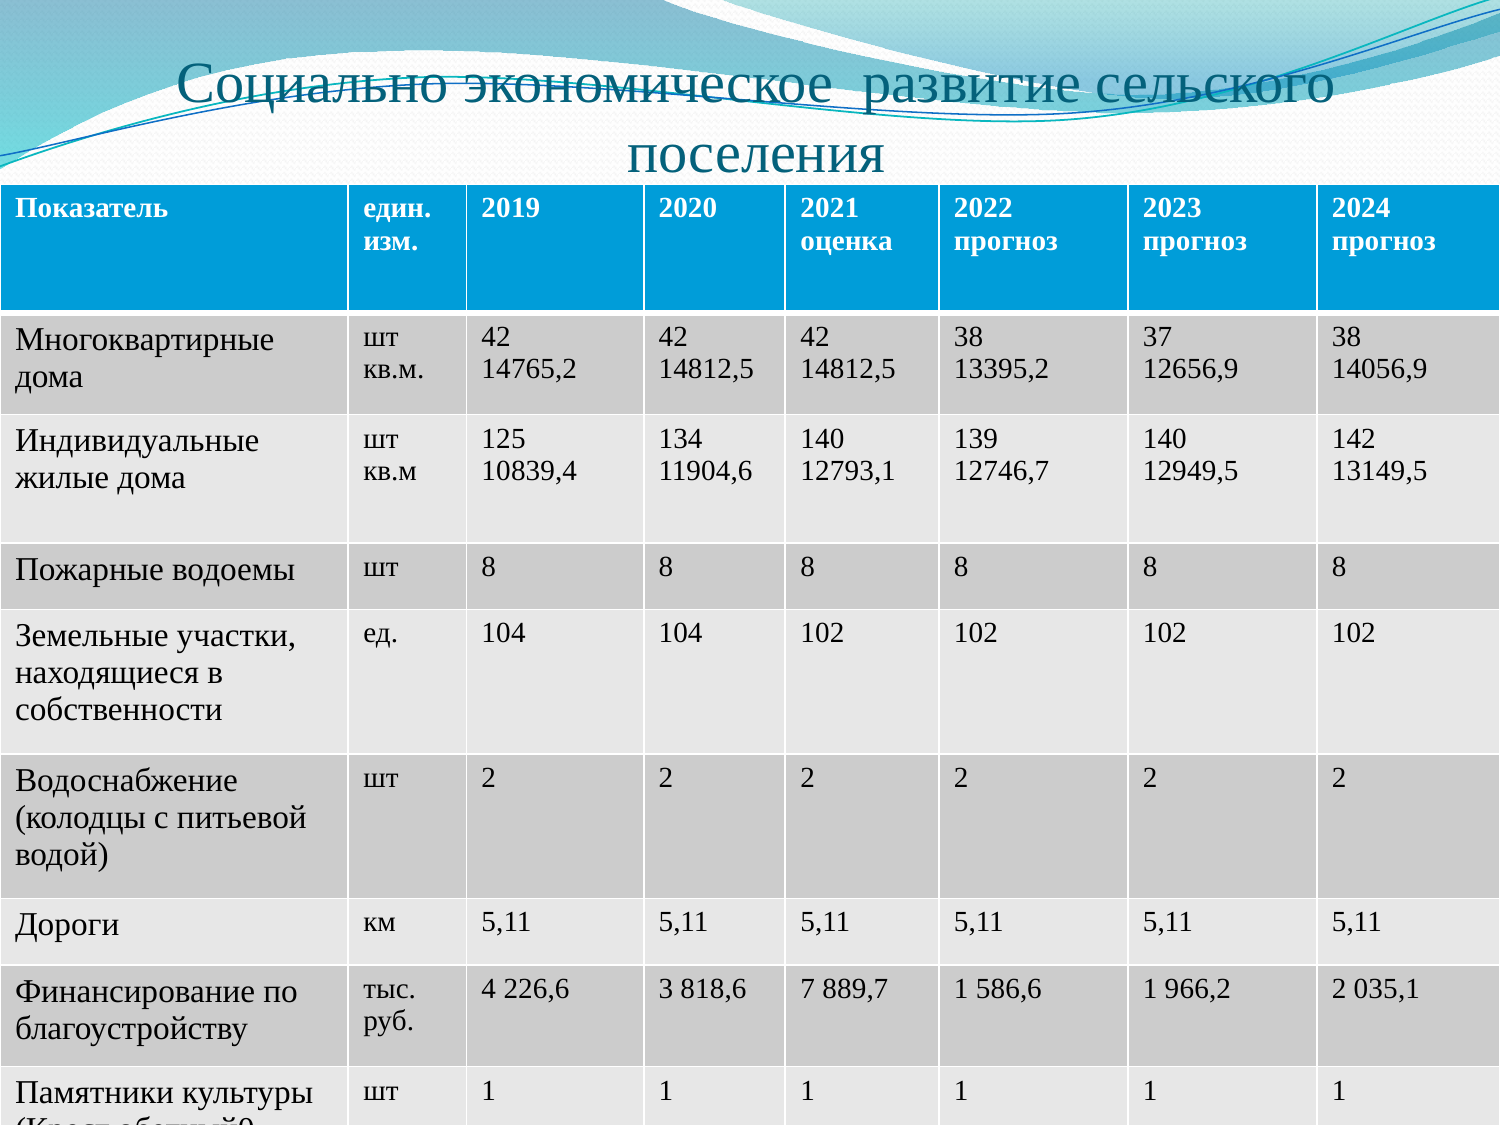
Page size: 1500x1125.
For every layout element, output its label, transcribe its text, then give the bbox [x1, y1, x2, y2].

table_cell шт кв.м. [349, 316, 466, 414]
table_cell 2 [1318, 755, 1499, 898]
table_cell 8 [467, 544, 643, 609]
table_cell 7 889,7 [786, 966, 938, 1066]
table_cell Пожарные водоемы [1, 544, 347, 609]
table_cell 5,11 [645, 899, 784, 964]
table_cell тыс. руб. [349, 966, 466, 1066]
table_cell 2 [786, 755, 938, 898]
table_cell 1 [1129, 1067, 1316, 1125]
table_cell Памятники культуры (Крест обетный0 [1, 1067, 347, 1125]
table_cell 1 [467, 1067, 643, 1125]
table_cell 5,11 [467, 899, 643, 964]
table_cell 3 818,6 [645, 966, 784, 1066]
table_header 2021 оценка [786, 185, 938, 310]
table_cell шт кв.м [349, 415, 466, 542]
table_cell 1 [1318, 1067, 1499, 1125]
table_cell 8 [1129, 544, 1316, 609]
table_cell 1 586,6 [940, 966, 1127, 1066]
table_cell 5,11 [1318, 899, 1499, 964]
table_cell 1 [940, 1067, 1127, 1125]
table_cell шт [349, 1067, 466, 1125]
table_cell 5,11 [940, 899, 1127, 964]
table_cell 2 [940, 755, 1127, 898]
table_cell км [349, 899, 466, 964]
table_header един. изм. [349, 185, 466, 310]
table_cell 139 12746,7 [940, 415, 1127, 542]
table_cell 104 [645, 610, 784, 753]
table_cell 8 [645, 544, 784, 609]
table_cell 1 966,2 [1129, 966, 1316, 1066]
table_cell 102 [1318, 610, 1499, 753]
table_cell Индивидуальные жилые дома [1, 415, 347, 542]
table_cell 38 14056,9 [1318, 316, 1499, 414]
table_header 2023 прогноз [1129, 185, 1316, 310]
table_cell 8 [1318, 544, 1499, 609]
table_cell 2 [645, 755, 784, 898]
table_cell Водоснабжение (колодцы с питьевой водой) [1, 755, 347, 898]
table_cell 125 10839,4 [467, 415, 643, 542]
table_header 2020 [645, 185, 784, 310]
table_cell 8 [786, 544, 938, 609]
table_cell шт [349, 544, 466, 609]
table_cell Дороги [1, 899, 347, 964]
table_cell 104 [467, 610, 643, 753]
table_cell 42 14812,5 [786, 316, 938, 414]
table_cell 4 226,6 [467, 966, 643, 1066]
table_cell 1 [786, 1067, 938, 1125]
table_cell Финансирование по благоустройству [1, 966, 347, 1066]
table_cell 2 [1129, 755, 1316, 898]
table_cell 102 [1129, 610, 1316, 753]
table_cell 1 [645, 1067, 784, 1125]
table_cell 102 [786, 610, 938, 753]
table_header Показатель [1, 185, 347, 310]
table_header 2024 прогноз [1318, 185, 1499, 310]
table_cell 42 14765,2 [467, 316, 643, 414]
table_cell 38 13395,2 [940, 316, 1127, 414]
table_cell 37 12656,9 [1129, 316, 1316, 414]
table_cell Многоквартирные дома [1, 316, 347, 414]
table_cell 102 [940, 610, 1127, 753]
table_cell 8 [940, 544, 1127, 609]
table_cell 42 14812,5 [645, 316, 784, 414]
title Социально экономическое развитие сельского поселения [75, 30, 1438, 185]
table_cell 140 12949,5 [1129, 415, 1316, 542]
table_cell шт [349, 755, 466, 898]
table_cell Земельные участки, находящиеся в собственности [1, 610, 347, 753]
table_cell 142 13149,5 [1318, 415, 1499, 542]
table_cell ед. [349, 610, 466, 753]
table_cell 2 [467, 755, 643, 898]
table_cell 5,11 [1129, 899, 1316, 964]
table_cell 140 12793,1 [786, 415, 938, 542]
table_cell 2 035,1 [1318, 966, 1499, 1066]
table_header 2019 [467, 185, 643, 310]
table_header 2022 прогноз [940, 185, 1127, 310]
table_cell 134 11904,6 [645, 415, 784, 542]
table_cell 5,11 [786, 899, 938, 964]
